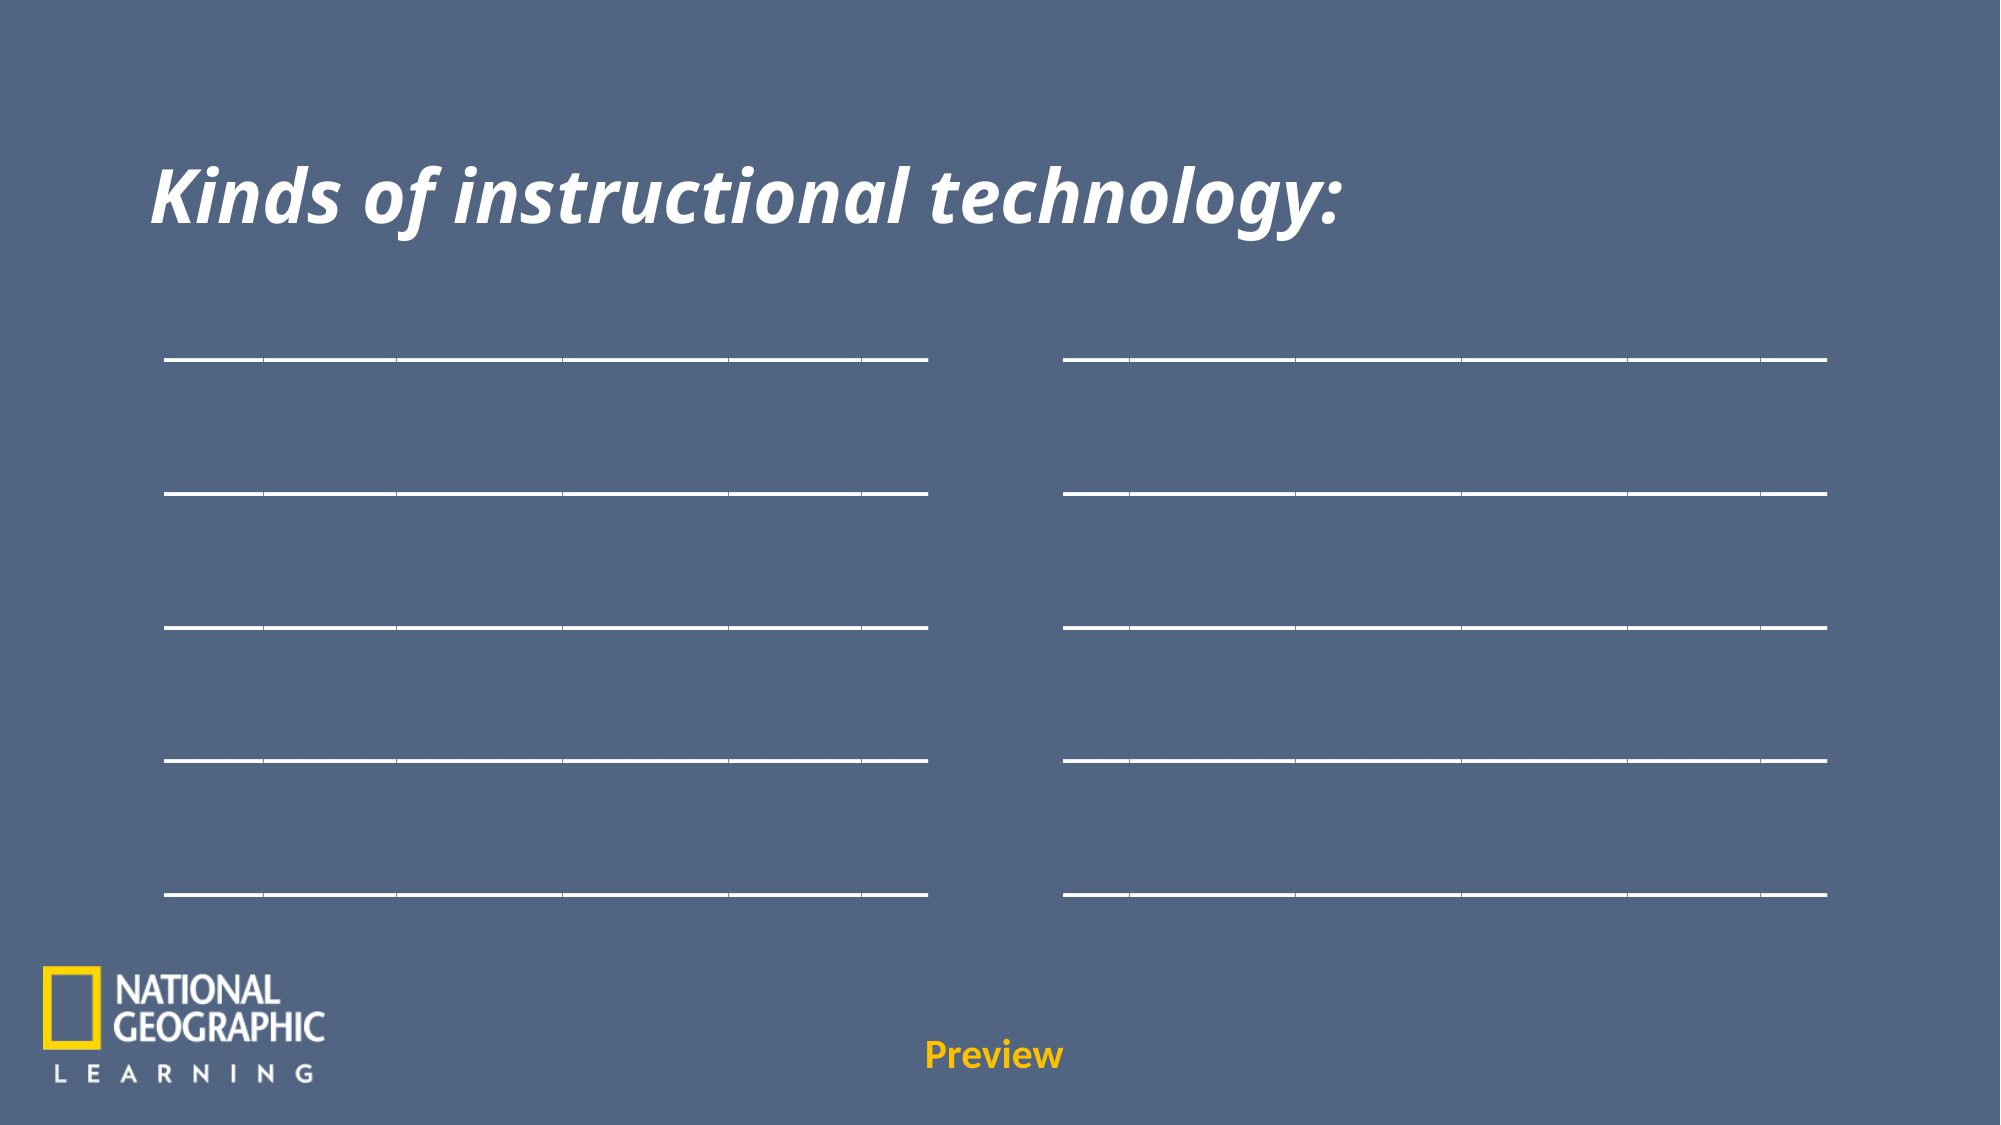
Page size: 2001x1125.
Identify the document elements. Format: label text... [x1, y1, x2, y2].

title Kinds of instructional technology: [134, 87, 1860, 305]
picture [43, 966, 325, 1083]
list _______________________ _______________________ _______________________ _______________________ _______________________ _______________________ _______________________ _______________________ _______________________ _______________________ [134, 305, 1860, 968]
